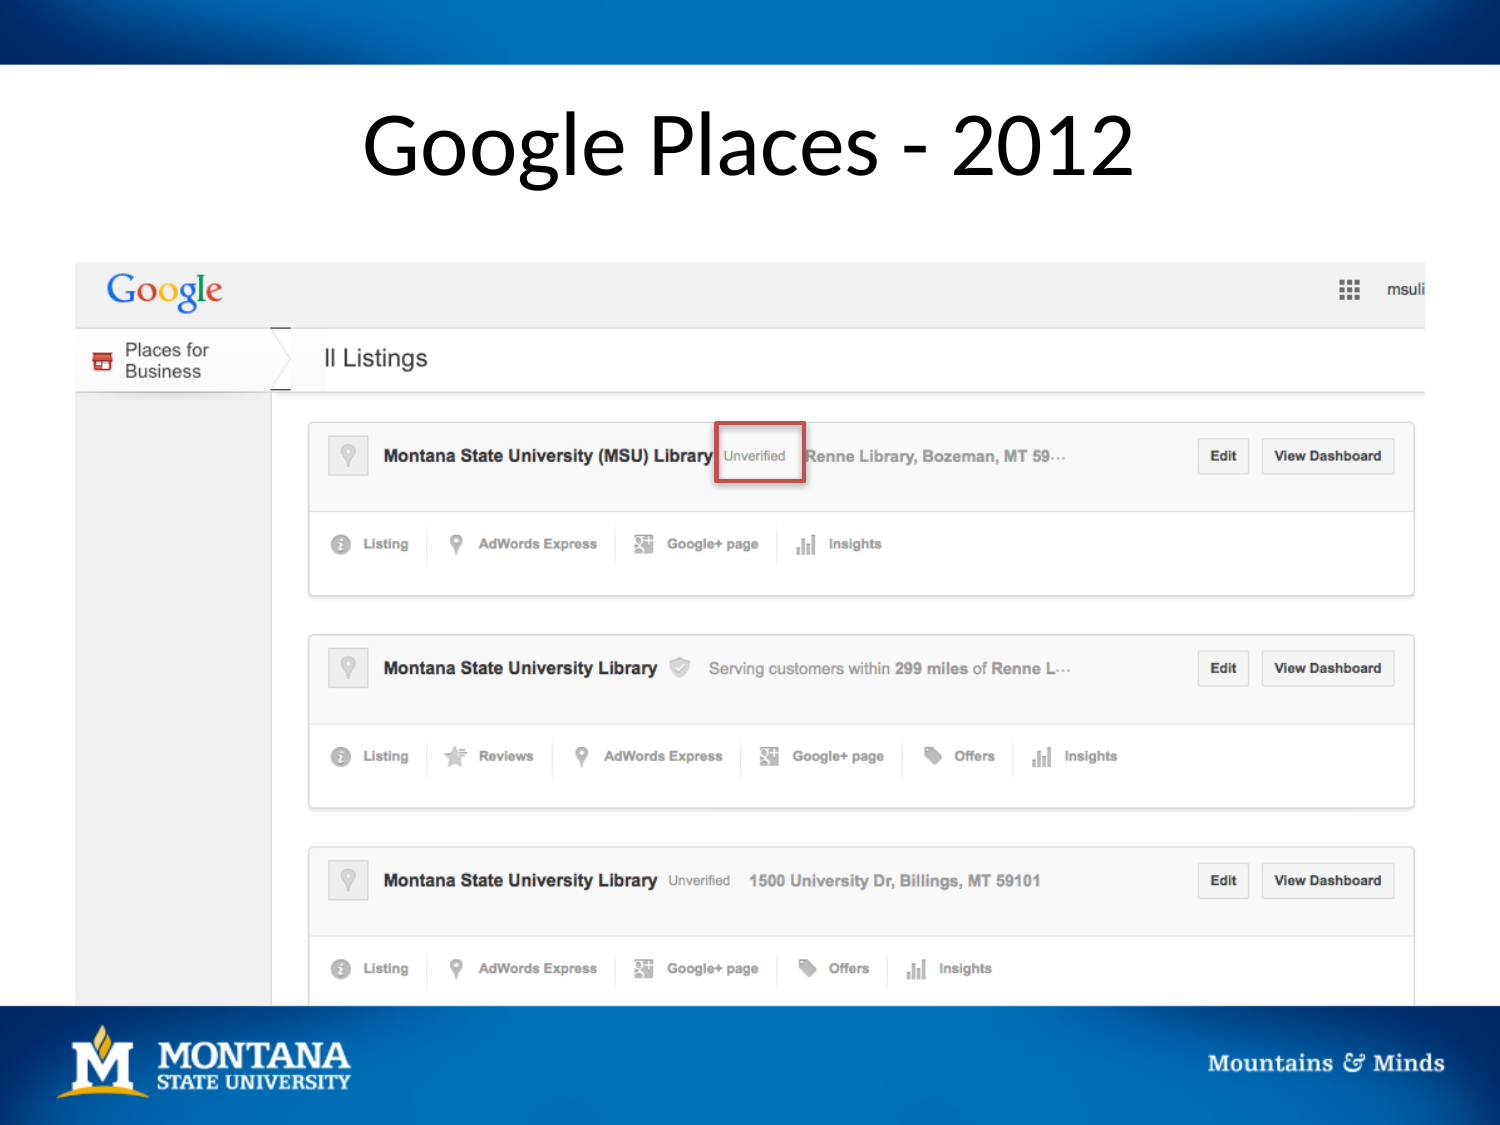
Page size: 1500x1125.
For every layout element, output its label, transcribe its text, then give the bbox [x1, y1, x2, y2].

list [74, 262, 1426, 1006]
picture [0, 0, 1500, 1125]
title Google Places - 2012 [75, 45, 1425, 233]
